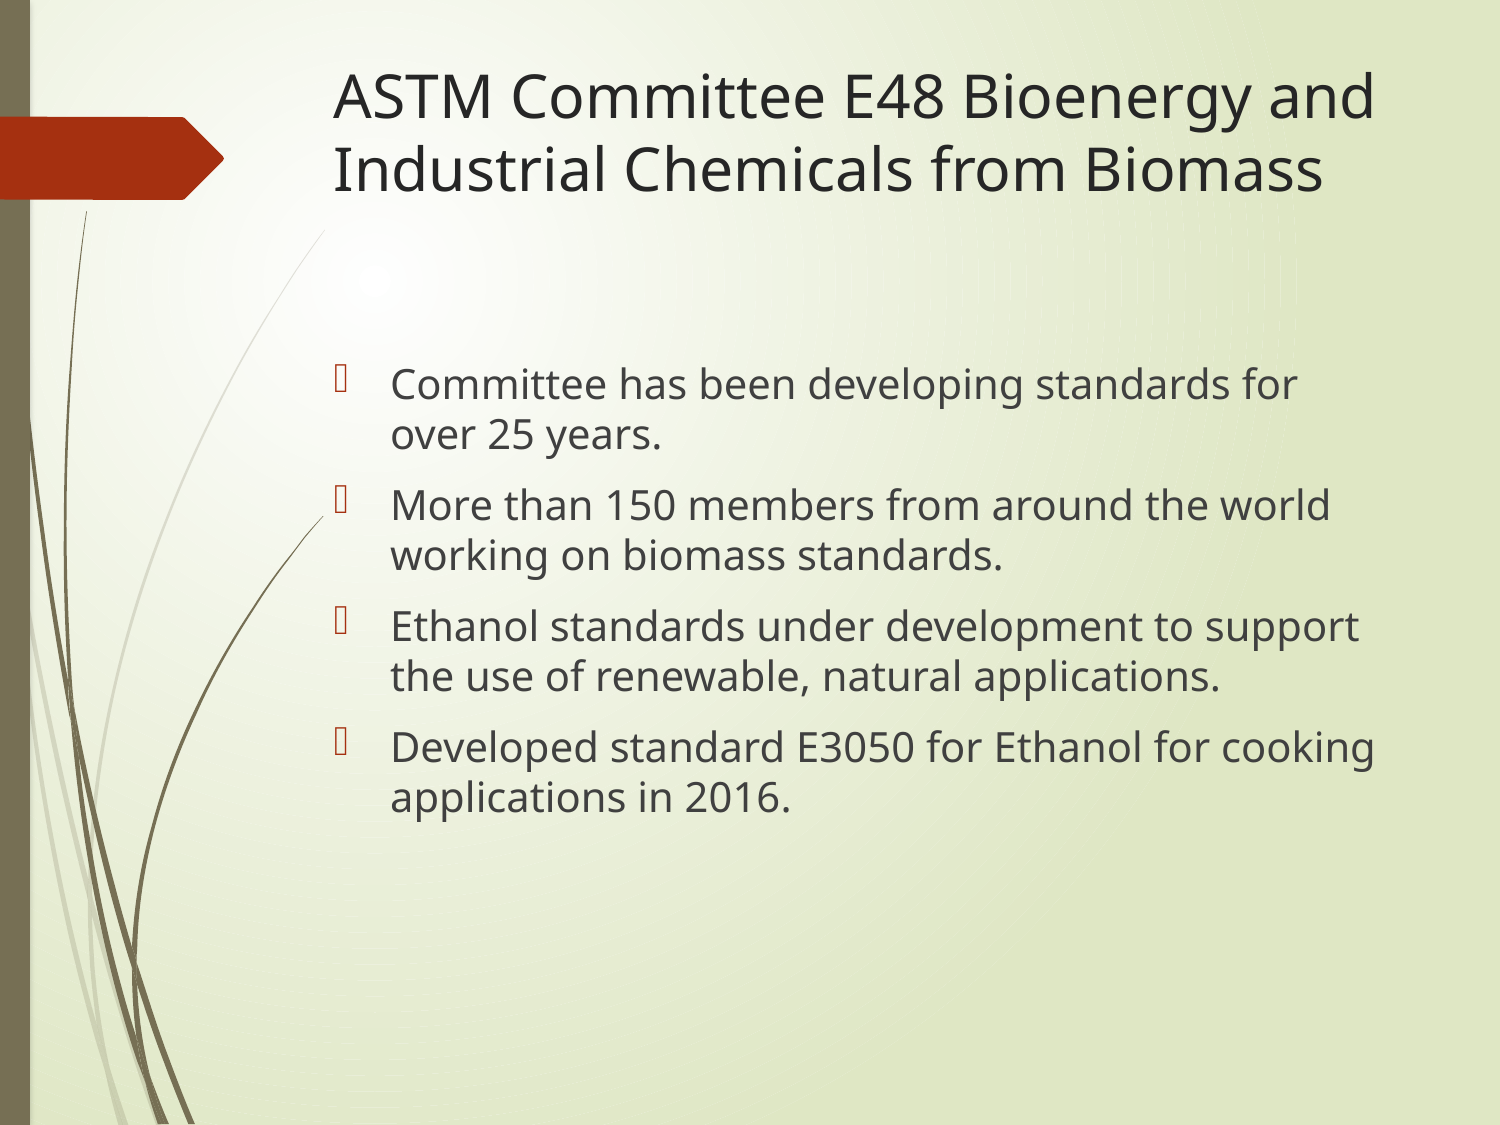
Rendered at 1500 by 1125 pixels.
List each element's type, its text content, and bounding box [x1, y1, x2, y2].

title ASTM Committee E48 Bioenergy and Industrial Chemicals from Biomass [318, 50, 1400, 261]
list Committee has been developing standards for over 25 years. More than 150 members from around the world working on biomass standards. Ethanol standards under development to support the use of renewable, natural applications. Developed standard E3050 for Ethanol for cooking applications in 2016. [318, 350, 1400, 970]
